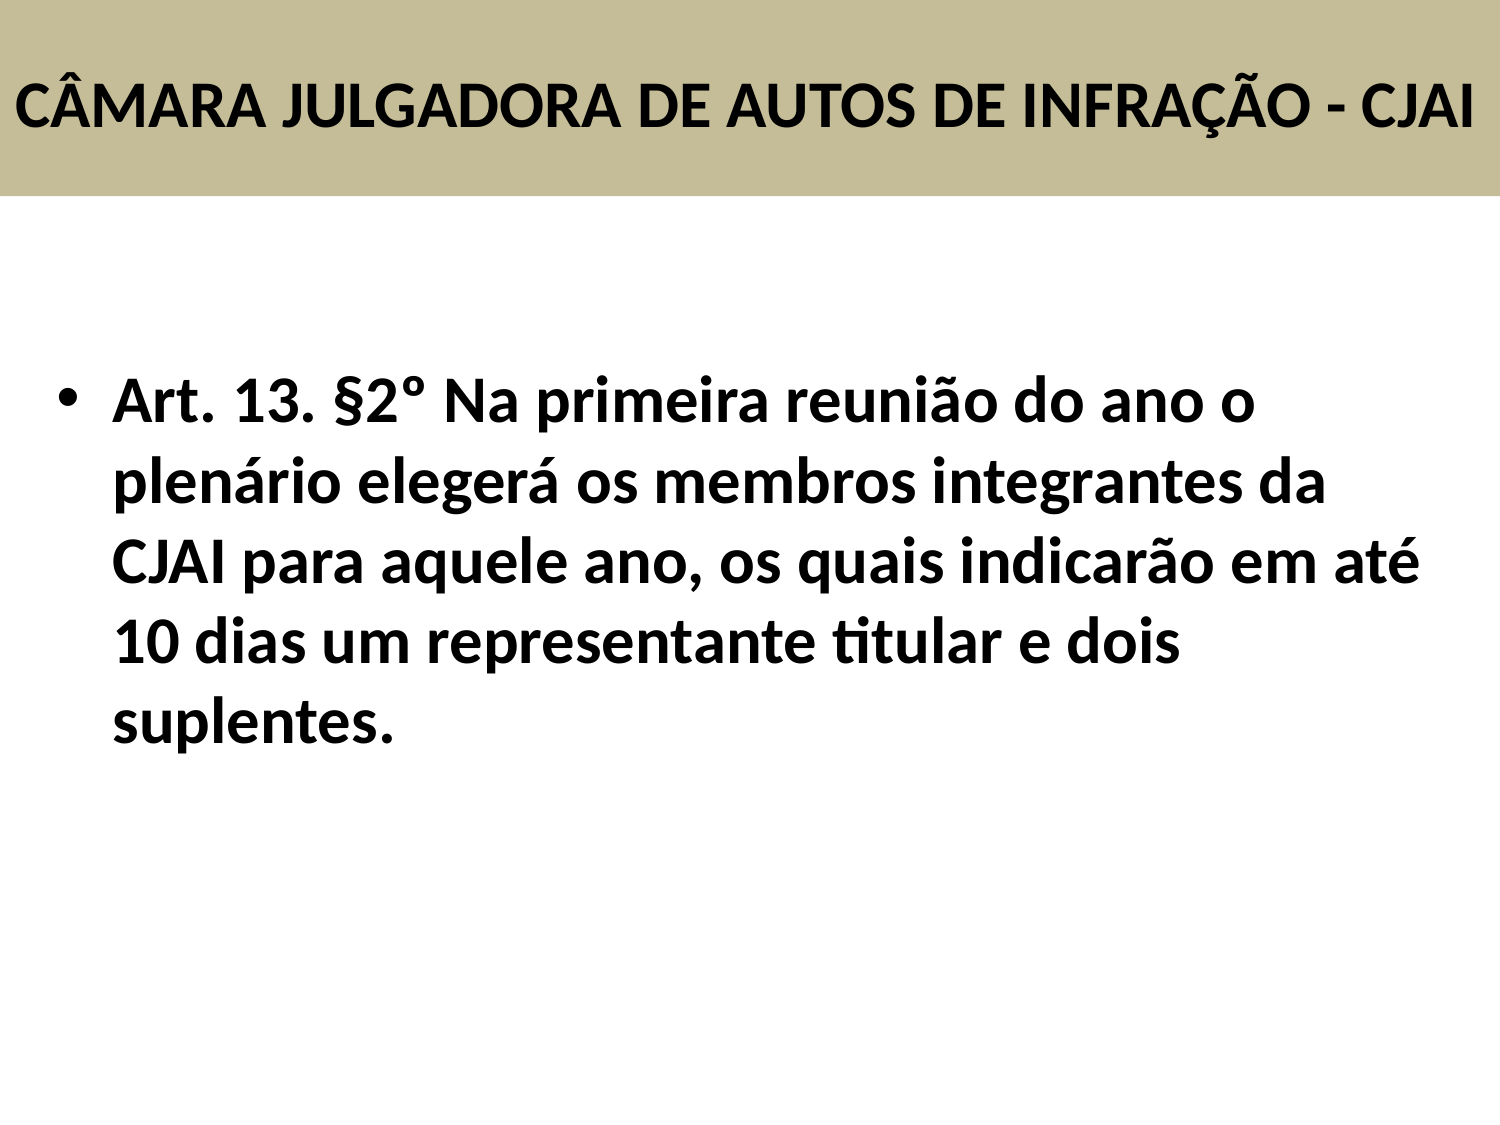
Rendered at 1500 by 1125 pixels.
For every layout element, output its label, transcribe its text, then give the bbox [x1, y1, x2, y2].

title CÂMARA JULGADORA DE AUTOS DE INFRAÇÃO - CJAI [0, 0, 1500, 196]
text_box [0, 196, 1500, 1125]
